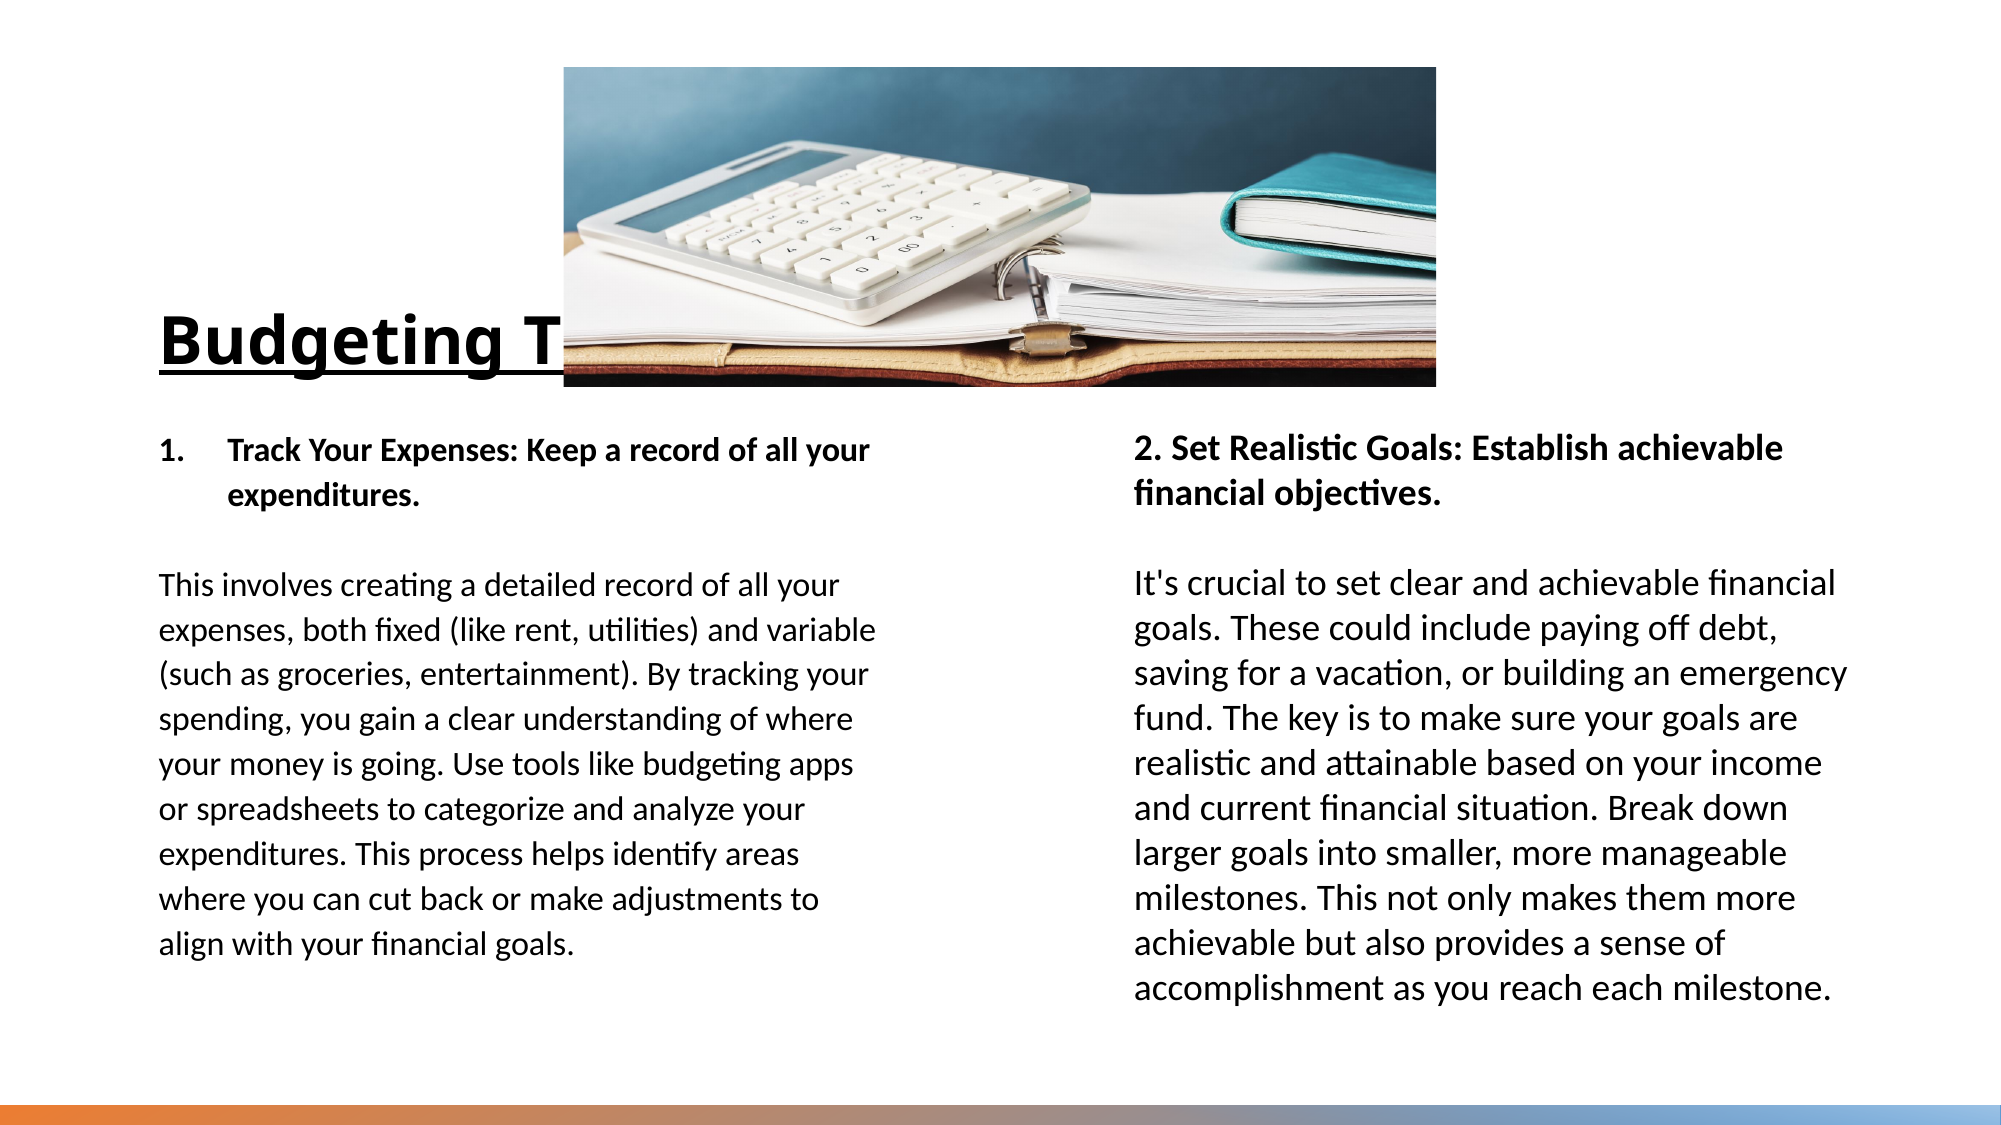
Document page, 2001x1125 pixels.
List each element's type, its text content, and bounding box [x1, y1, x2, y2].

text_box 2. Set Realistic Goals: Establish achievable financial objectives. It's crucial to set clear and achievable financial goals. These could include paying off debt, saving for a vacation, or building an emergency fund. The key is to make sure your goals are realistic and attainable based on your income and current financial situation. Break down larger goals into smaller, more manageable milestones. This not only makes them more achievable but also provides a sense of accomplishment as you reach each milestone. [1119, 415, 1874, 1016]
list Track Your Expenses: Keep a record of all your expenditures. This involves creating a detailed record of all your expenses, both fixed (like rent, utilities) and variable (such as groceries, entertainment). By tracking your spending, you gain a clear understanding of where your money is going. Use tools like budgeting apps or spreadsheets to categorize and analyze your expenditures. This process helps identify areas where you can cut back or make adjustments to align with your financial goals. [143, 415, 898, 982]
picture [563, 67, 1437, 387]
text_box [0, 1105, 2000, 1125]
title Budgeting Tips [143, 121, 563, 387]
